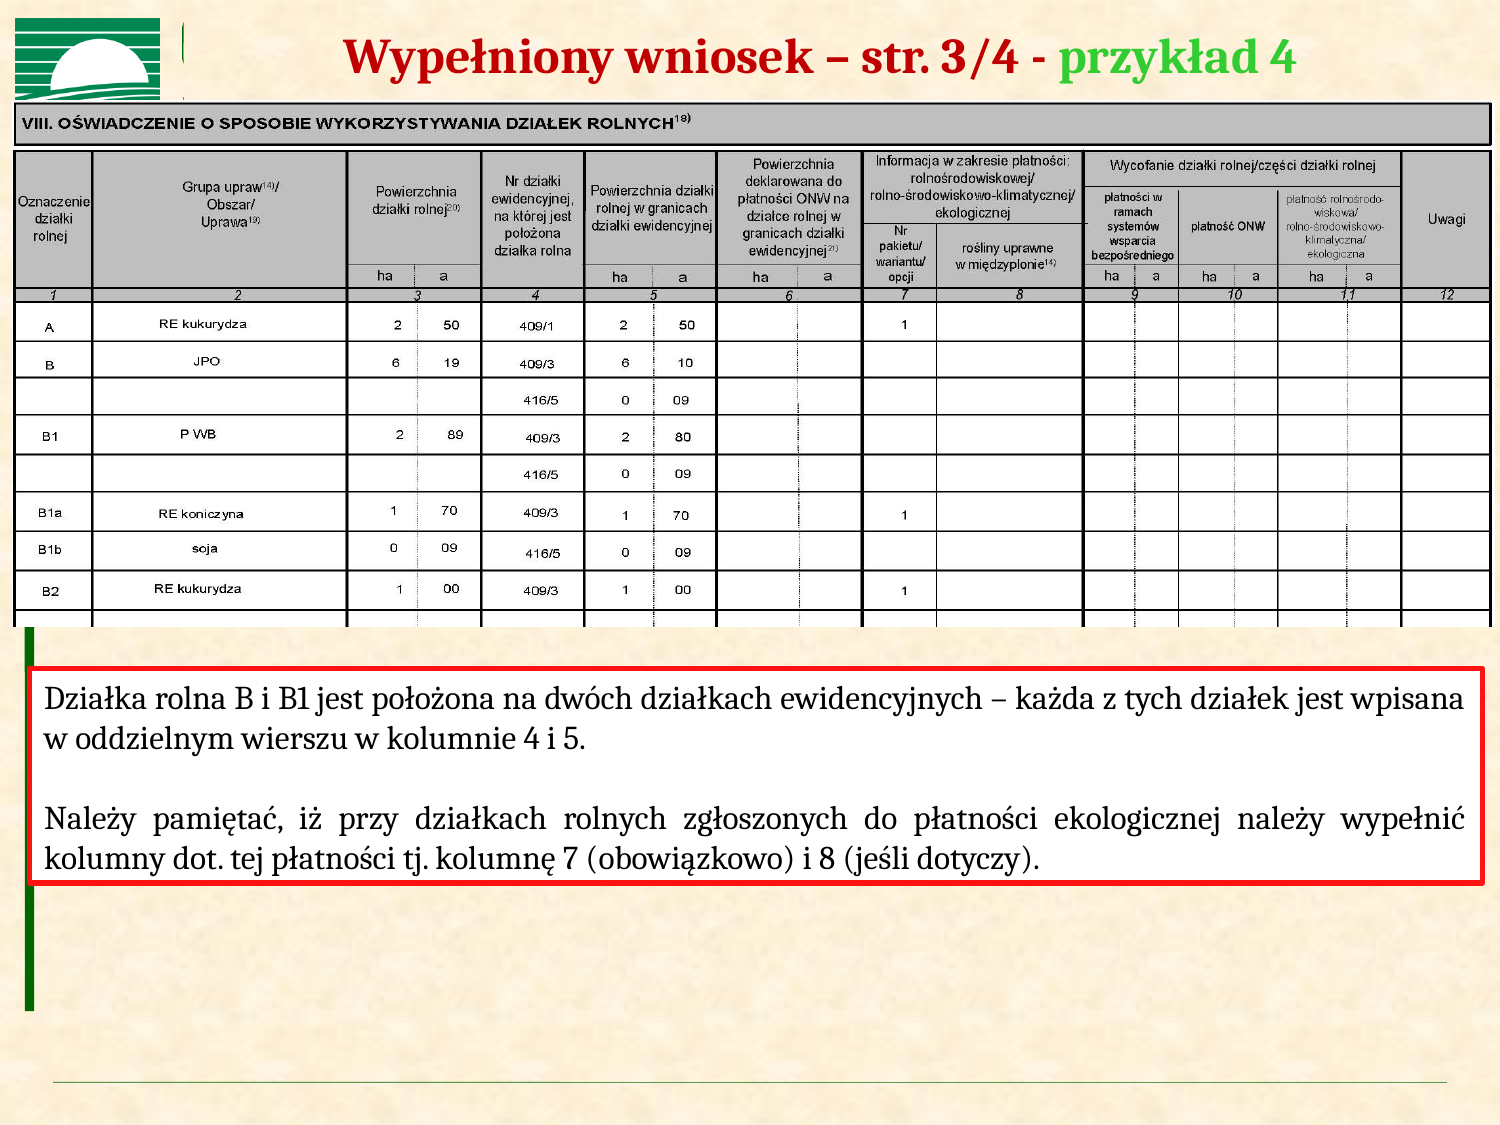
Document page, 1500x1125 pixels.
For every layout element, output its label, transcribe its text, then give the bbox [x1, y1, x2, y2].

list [12, 100, 1495, 629]
text_box Wypełniony wniosek – str. 3/4 - przykład 4 [183, 7, 1459, 100]
picture [0, 0, 1500, 1125]
text_box Działka rolna B i B1 jest położona na dwóch działkach ewidencyjnych – każda z tych działek jest wpisana w oddzielnym wierszu w kolumnie 4 i 5. Należy pamiętać, iż przy działkach rolnych zgłoszonych do płatności ekologicznej należy wypełnić kolumny dot. tej płatności tj. kolumnę 7 (obowiązkowo) i 8 (jeśli dotyczy). [29, 668, 1483, 884]
